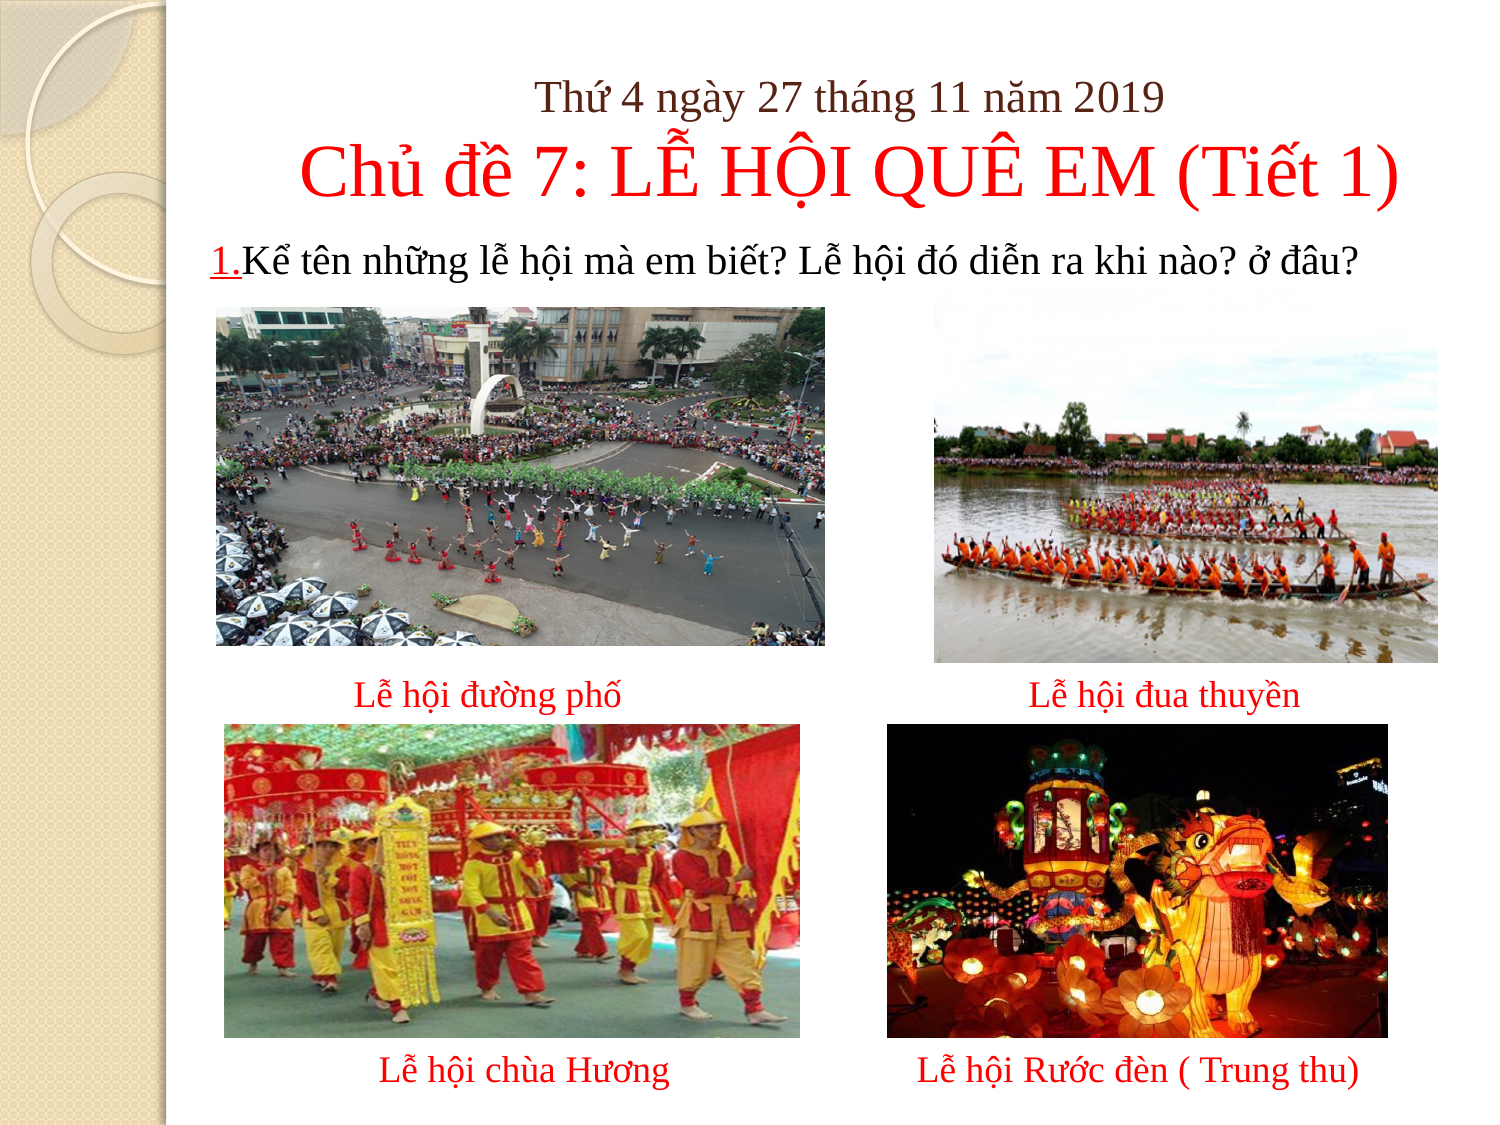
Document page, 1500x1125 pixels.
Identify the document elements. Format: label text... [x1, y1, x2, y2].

picture [223, 724, 801, 1038]
text_box Lễ hội chùa Hương [363, 1049, 686, 1098]
text_box 1.Kể tên những lễ hội mà em biết? Lễ hội đó diễn ra khi nào? ở đâu? [195, 224, 1376, 290]
title Thứ 4 ngày 27 tháng 11 năm 2019 Chủ đề 7: LỄ HỘI QUÊ EM (Tiết 1) [235, 45, 1466, 233]
text_box Lễ hội đua thuyền [1013, 674, 1317, 721]
picture [934, 289, 1438, 663]
text_box Lễ hội đường phố [338, 662, 647, 721]
picture [887, 724, 1388, 1038]
picture [216, 307, 826, 646]
text_box Lễ hội Rước đèn ( Trung thu) [901, 1049, 1375, 1098]
